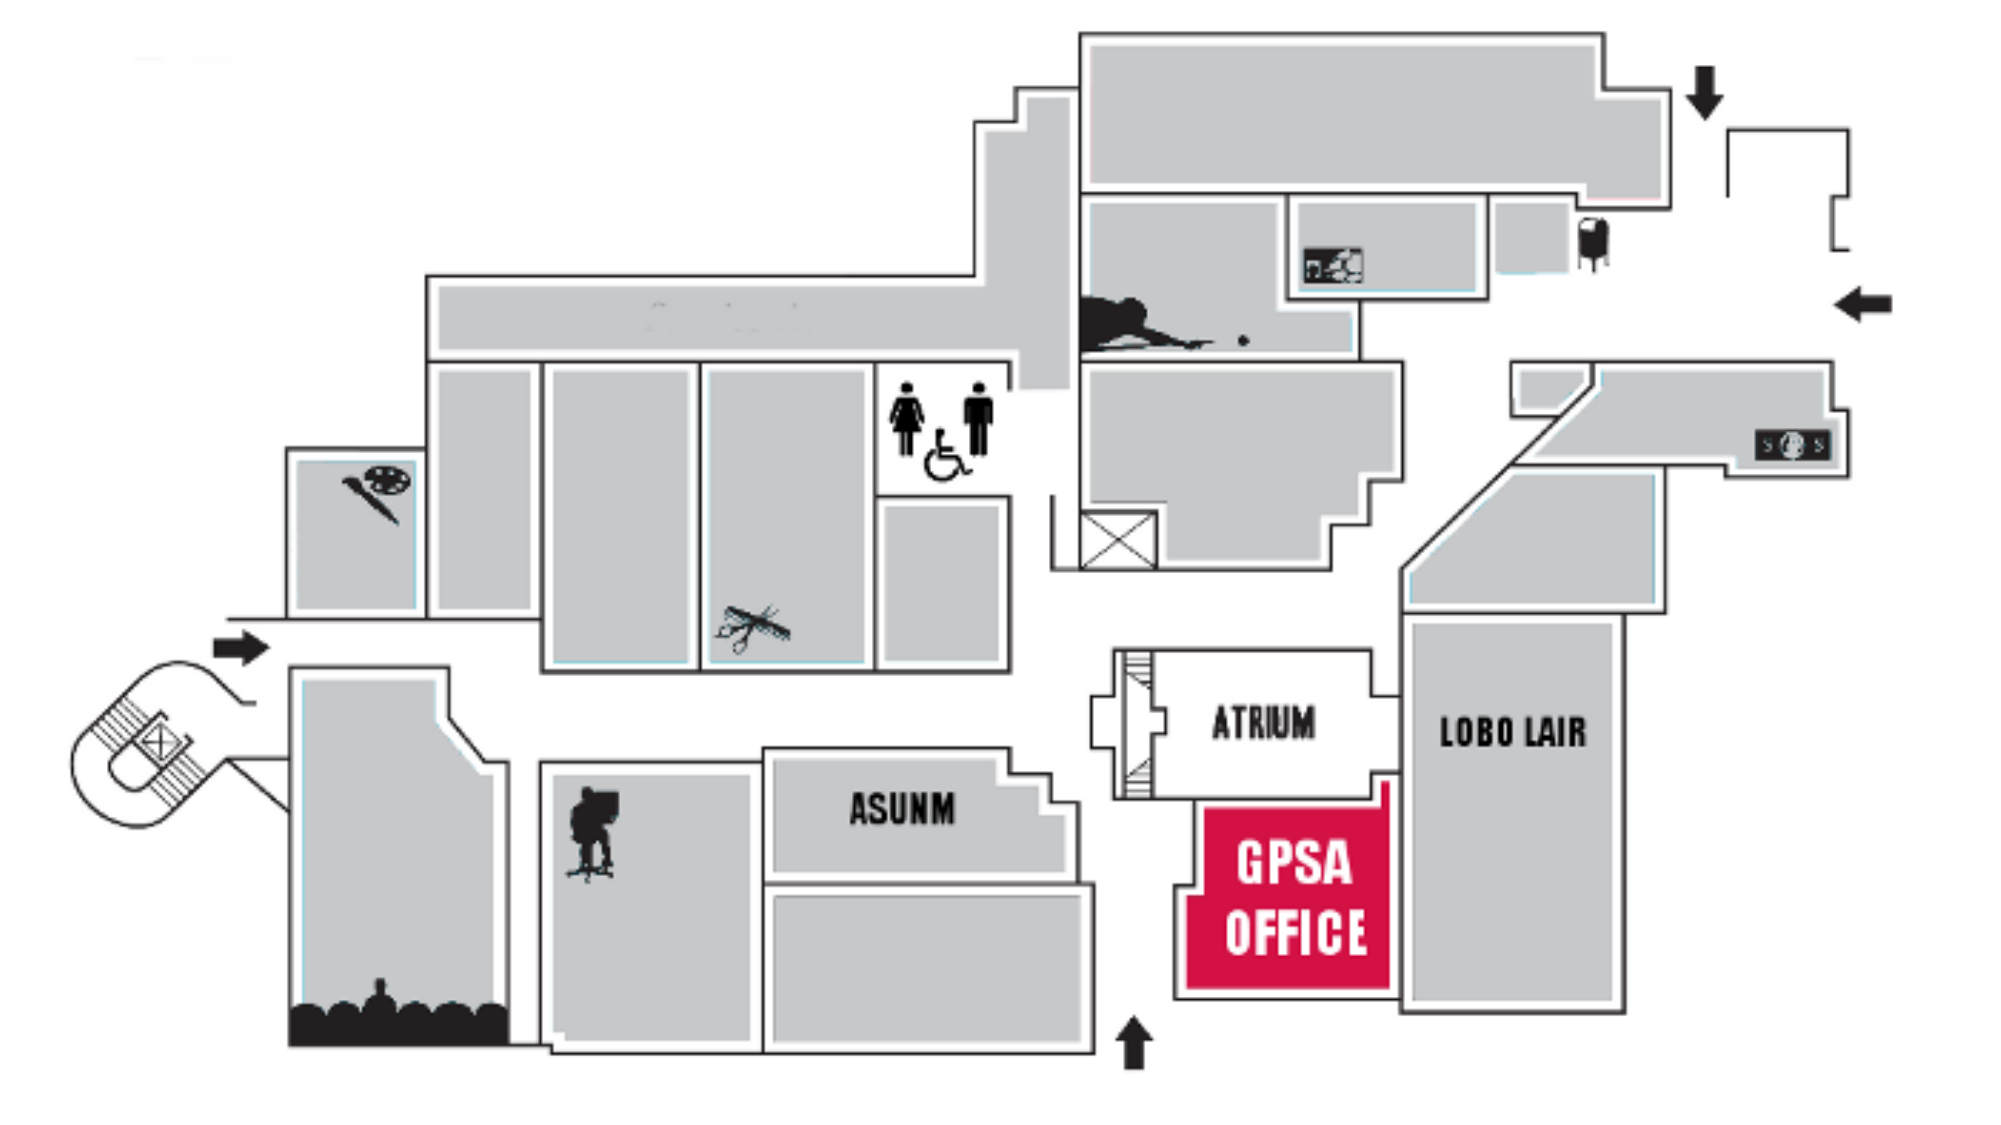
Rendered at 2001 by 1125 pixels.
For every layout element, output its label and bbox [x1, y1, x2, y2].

list [29, 26, 1970, 1099]
